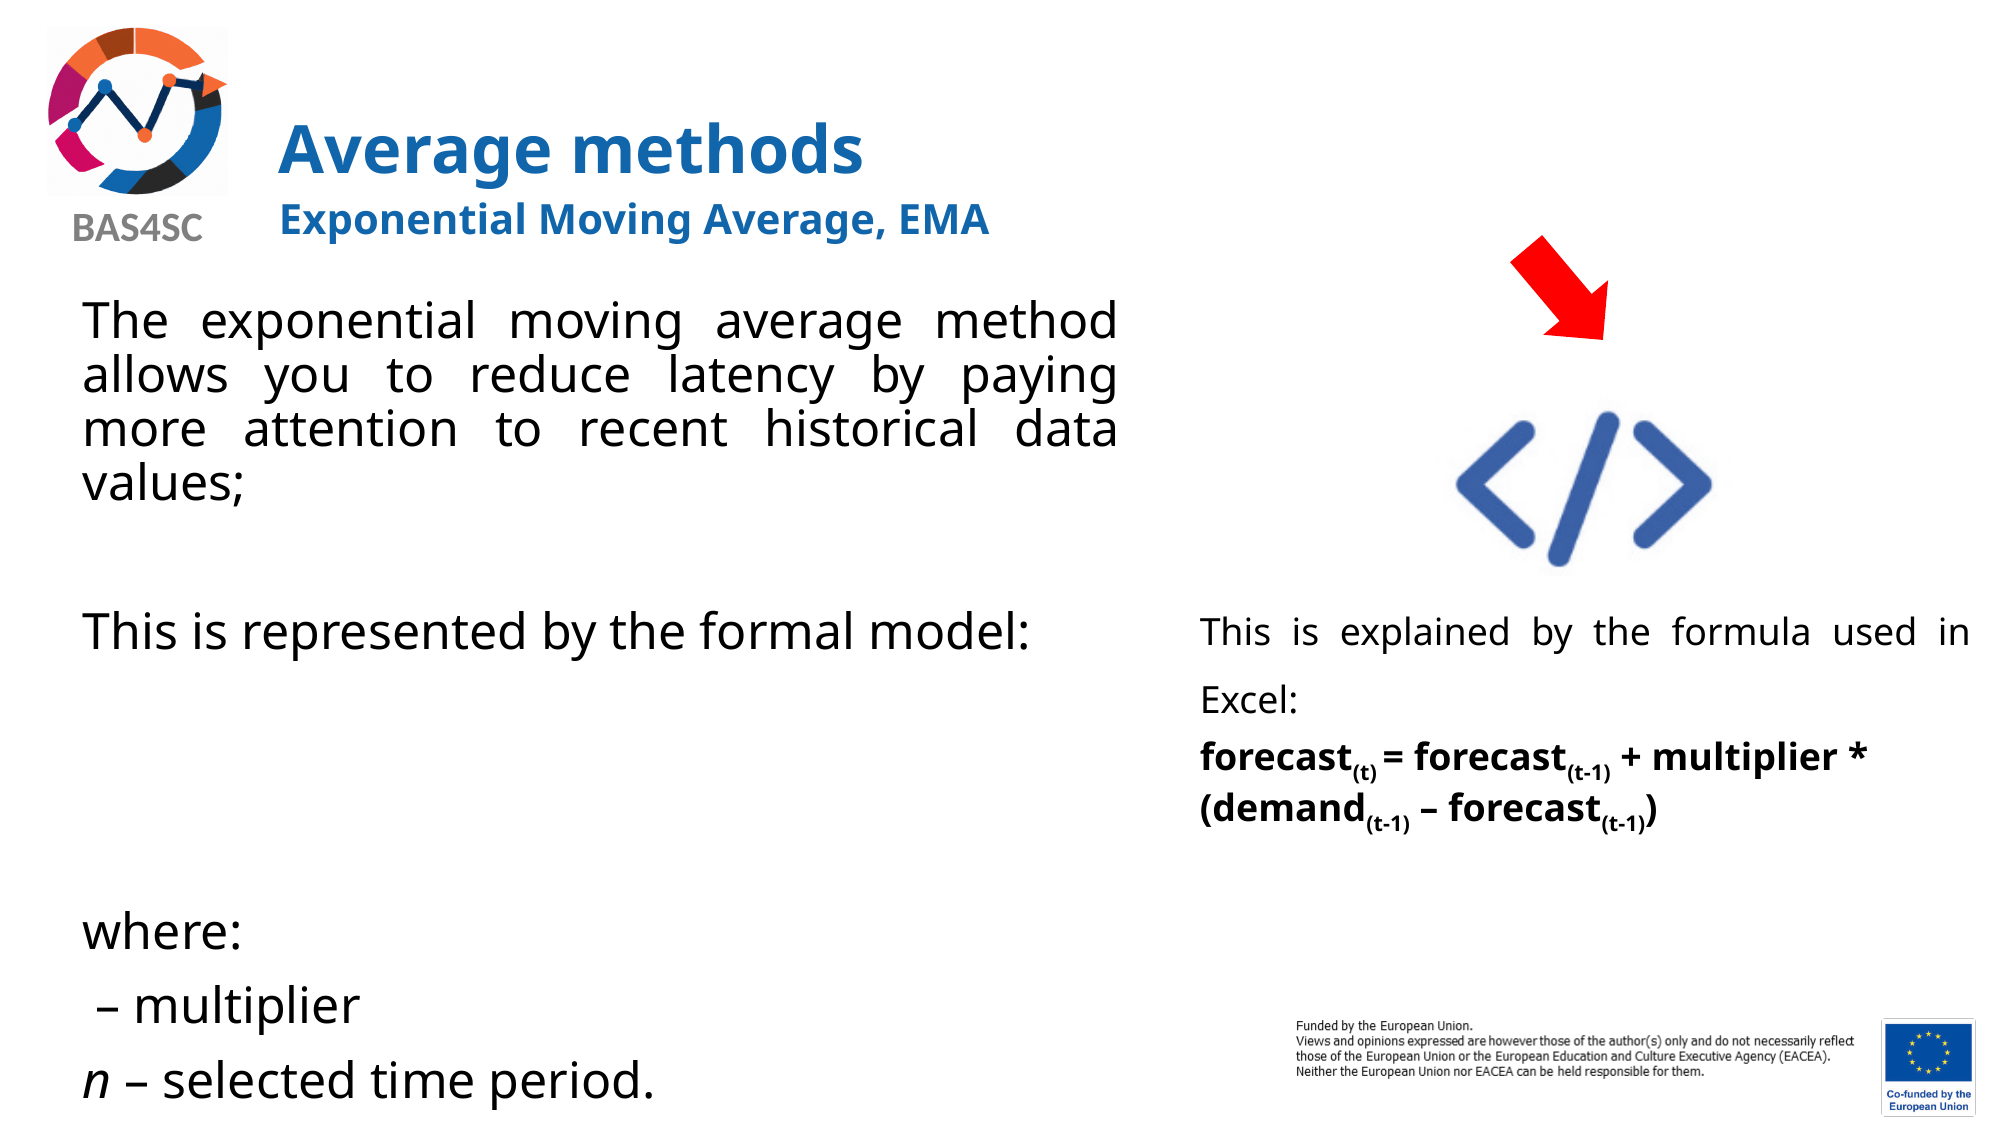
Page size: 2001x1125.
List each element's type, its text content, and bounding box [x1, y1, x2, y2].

title Average methods [263, 59, 1863, 180]
picture [1875, 1013, 1982, 1121]
picture [1281, 1010, 1871, 1087]
text_box Exponential Moving Average, EMA [263, 180, 1863, 262]
text_box [1510, 235, 1609, 340]
picture [1436, 369, 1734, 619]
picture [47, 27, 228, 196]
text_box This is explained by the formula used in Excel: forecast(t) = forecast(t-1) + multiplier * (demand(t-1) – forecast(t-1)) [1185, 578, 1987, 843]
